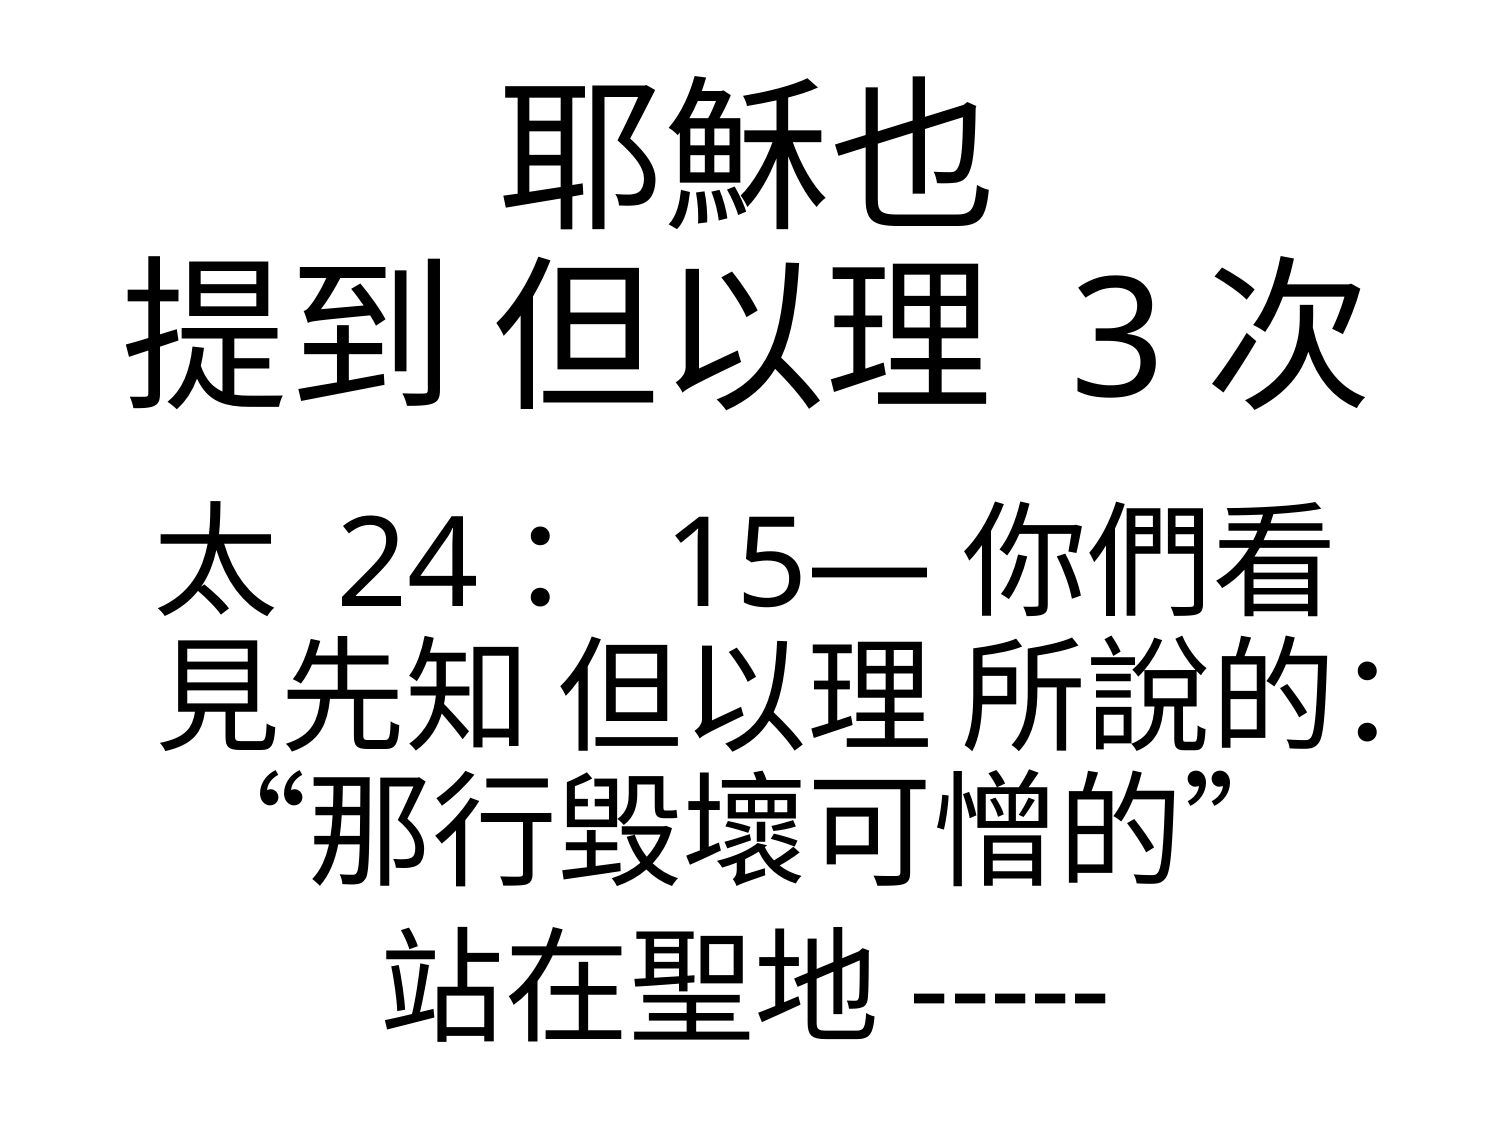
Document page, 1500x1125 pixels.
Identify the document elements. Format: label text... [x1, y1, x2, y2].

title 耶穌也 提到 但以理 3次 [43, 143, 1451, 362]
list 太 24：15—你們看見先知 但以理 所說的：“那行毀壞可憎的” 站在聖地----- [98, 491, 1393, 1020]
